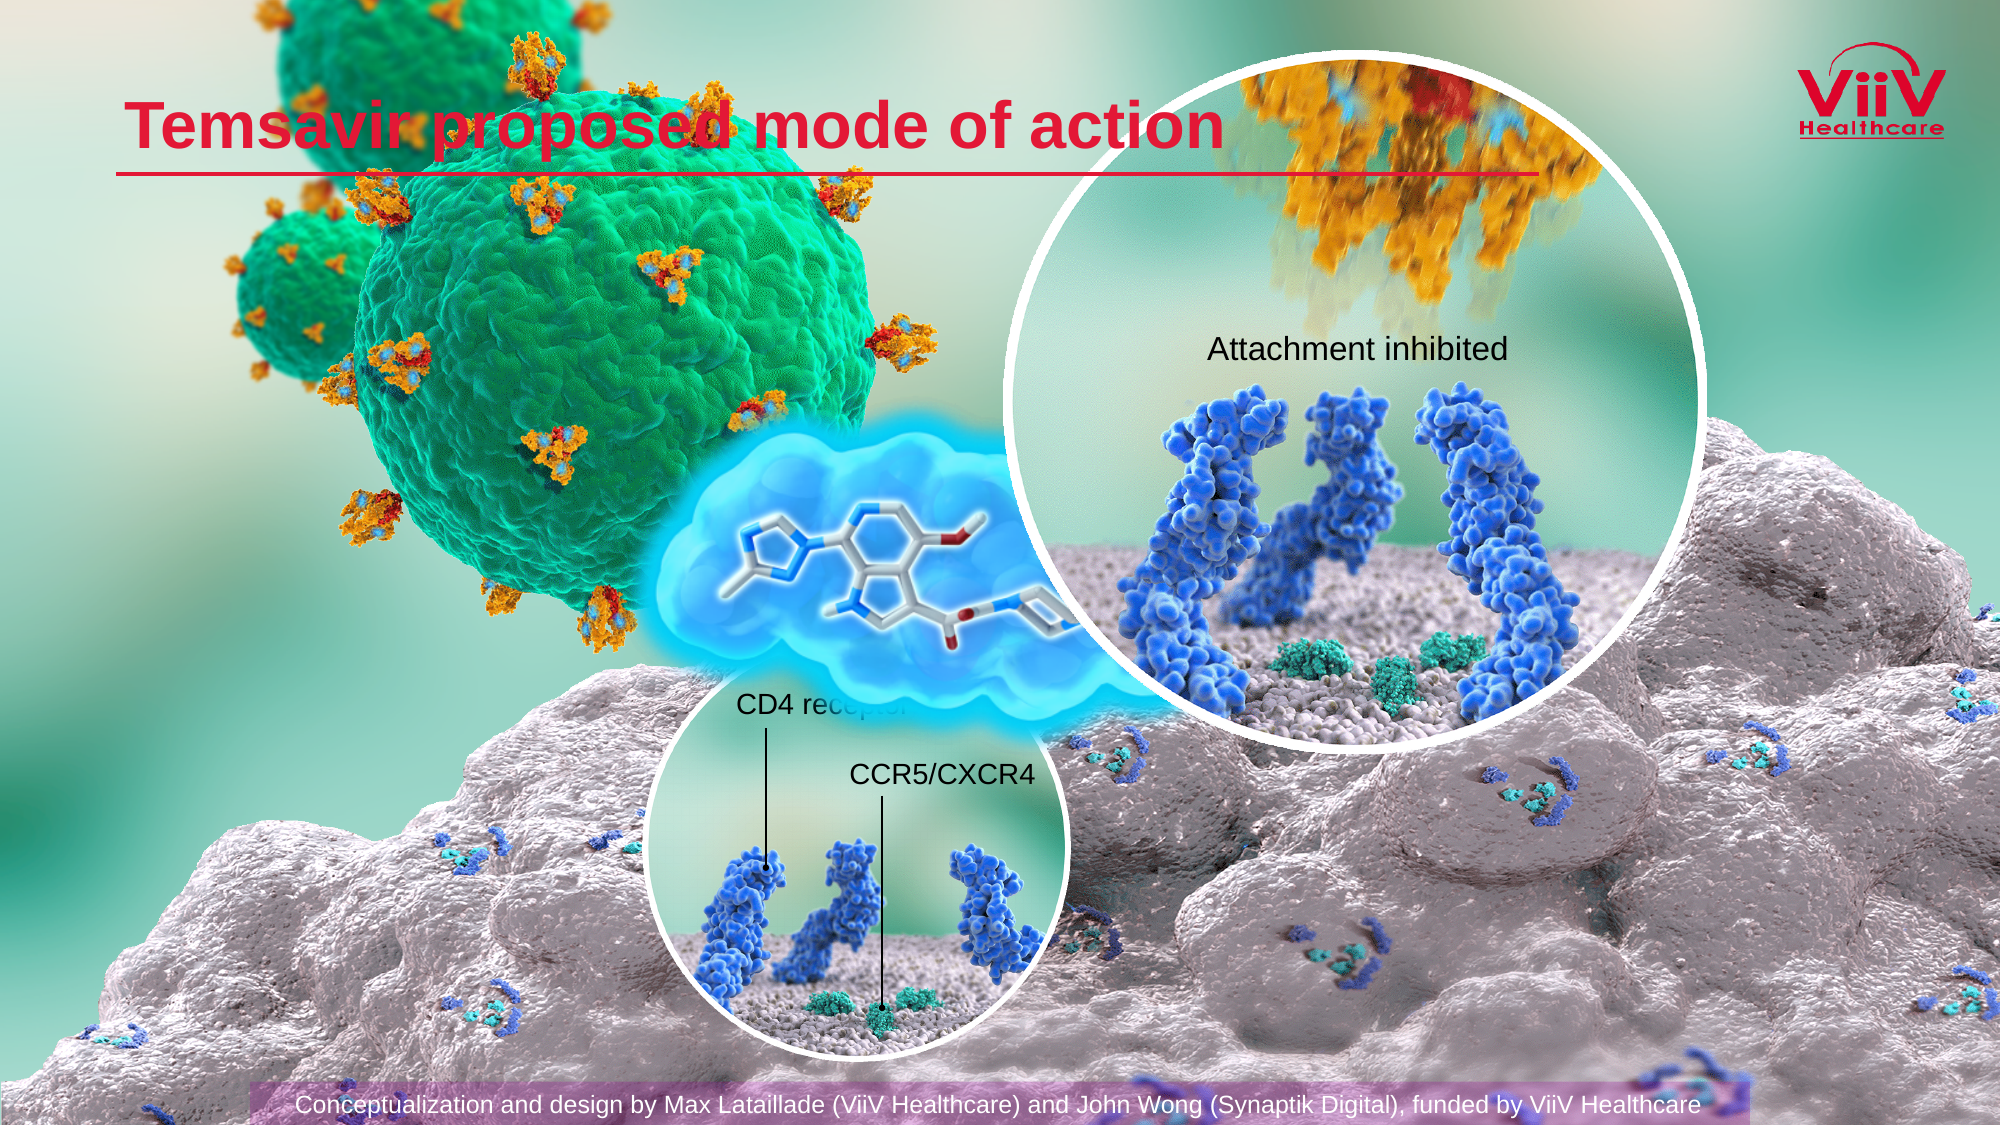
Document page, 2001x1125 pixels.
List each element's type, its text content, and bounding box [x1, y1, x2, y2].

text_box Conceptualization and design by Max Lataillade (ViiV Healthcare) and John Wong (Synaptik Digital), funded by ViiV Healthcare [249, 1081, 1750, 1125]
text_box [1002, 50, 1707, 754]
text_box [642, 800, 1071, 1062]
picture [0, 0, 2000, 1125]
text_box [109, 31, 1540, 175]
